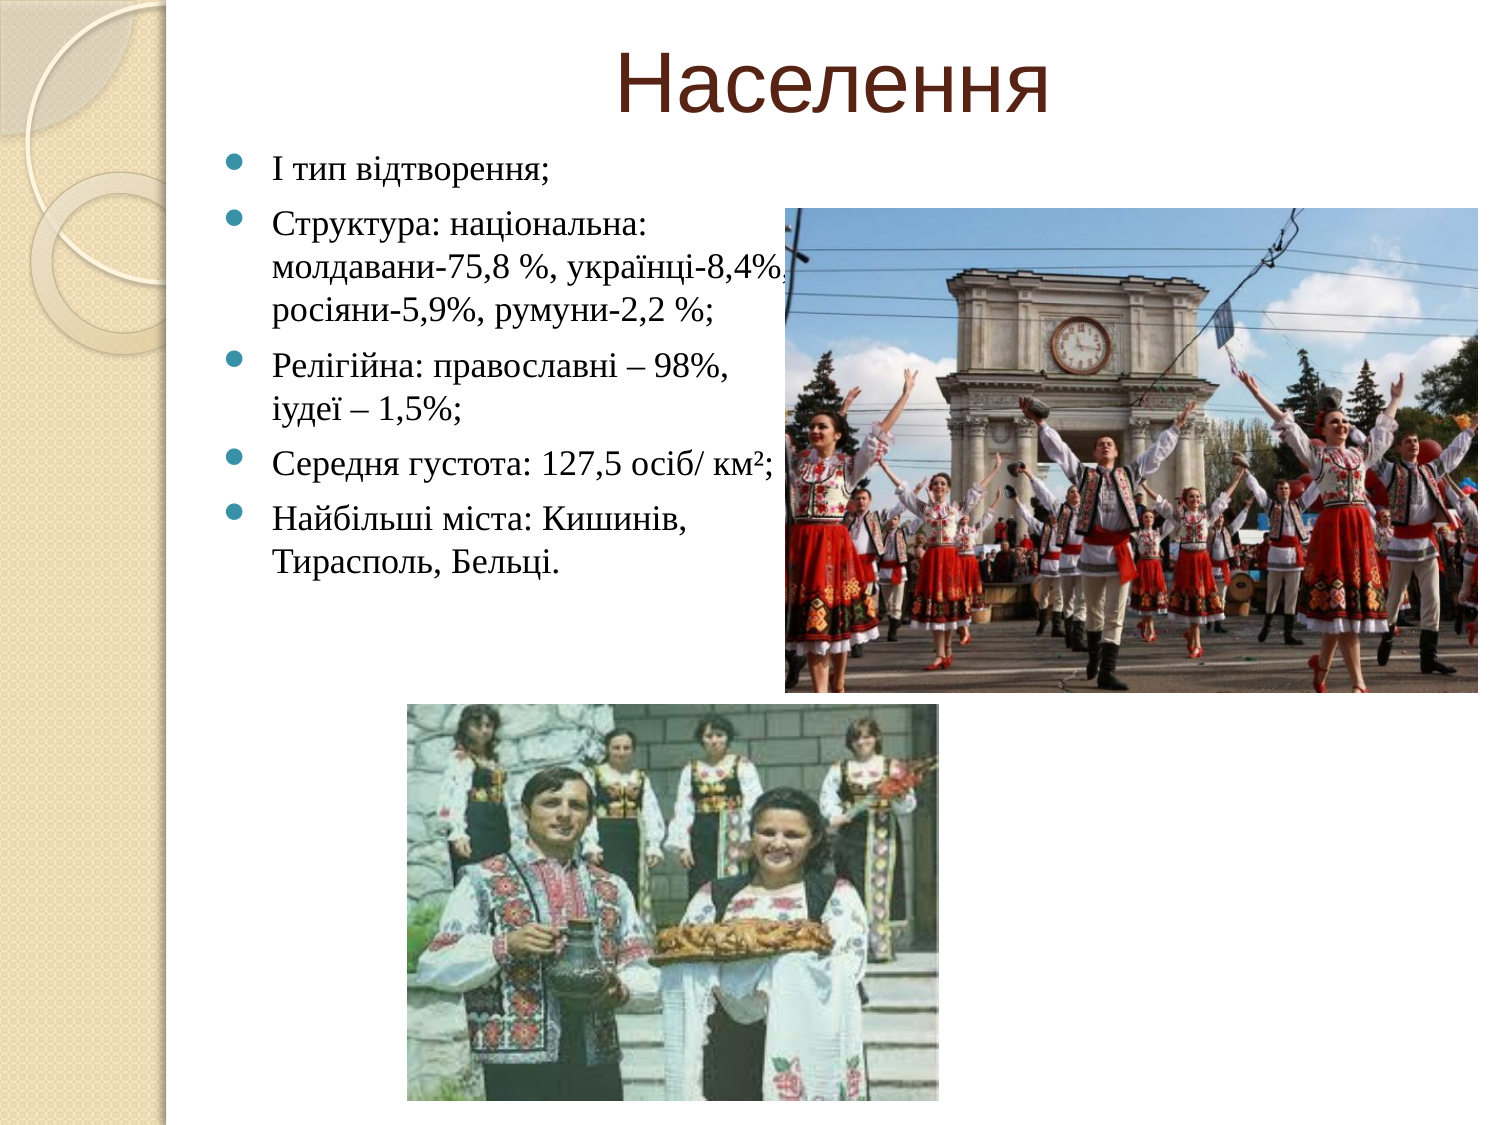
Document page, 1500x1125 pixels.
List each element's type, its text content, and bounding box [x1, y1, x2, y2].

title Населення [218, 19, 1449, 138]
list I тип відтворення; Структура: національна: молдавани-75,8 %, українці-8,4%, росіяни-5,9%, румуни-2,2 %; Релігійна: православні – 98%, іудеї – 1,5%; Середня густота: 127,5 осіб/ км²; Найбільші міста: Кишинів, Тирасполь, Бельці. [194, 137, 809, 598]
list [785, 207, 1479, 693]
picture [407, 703, 940, 1101]
